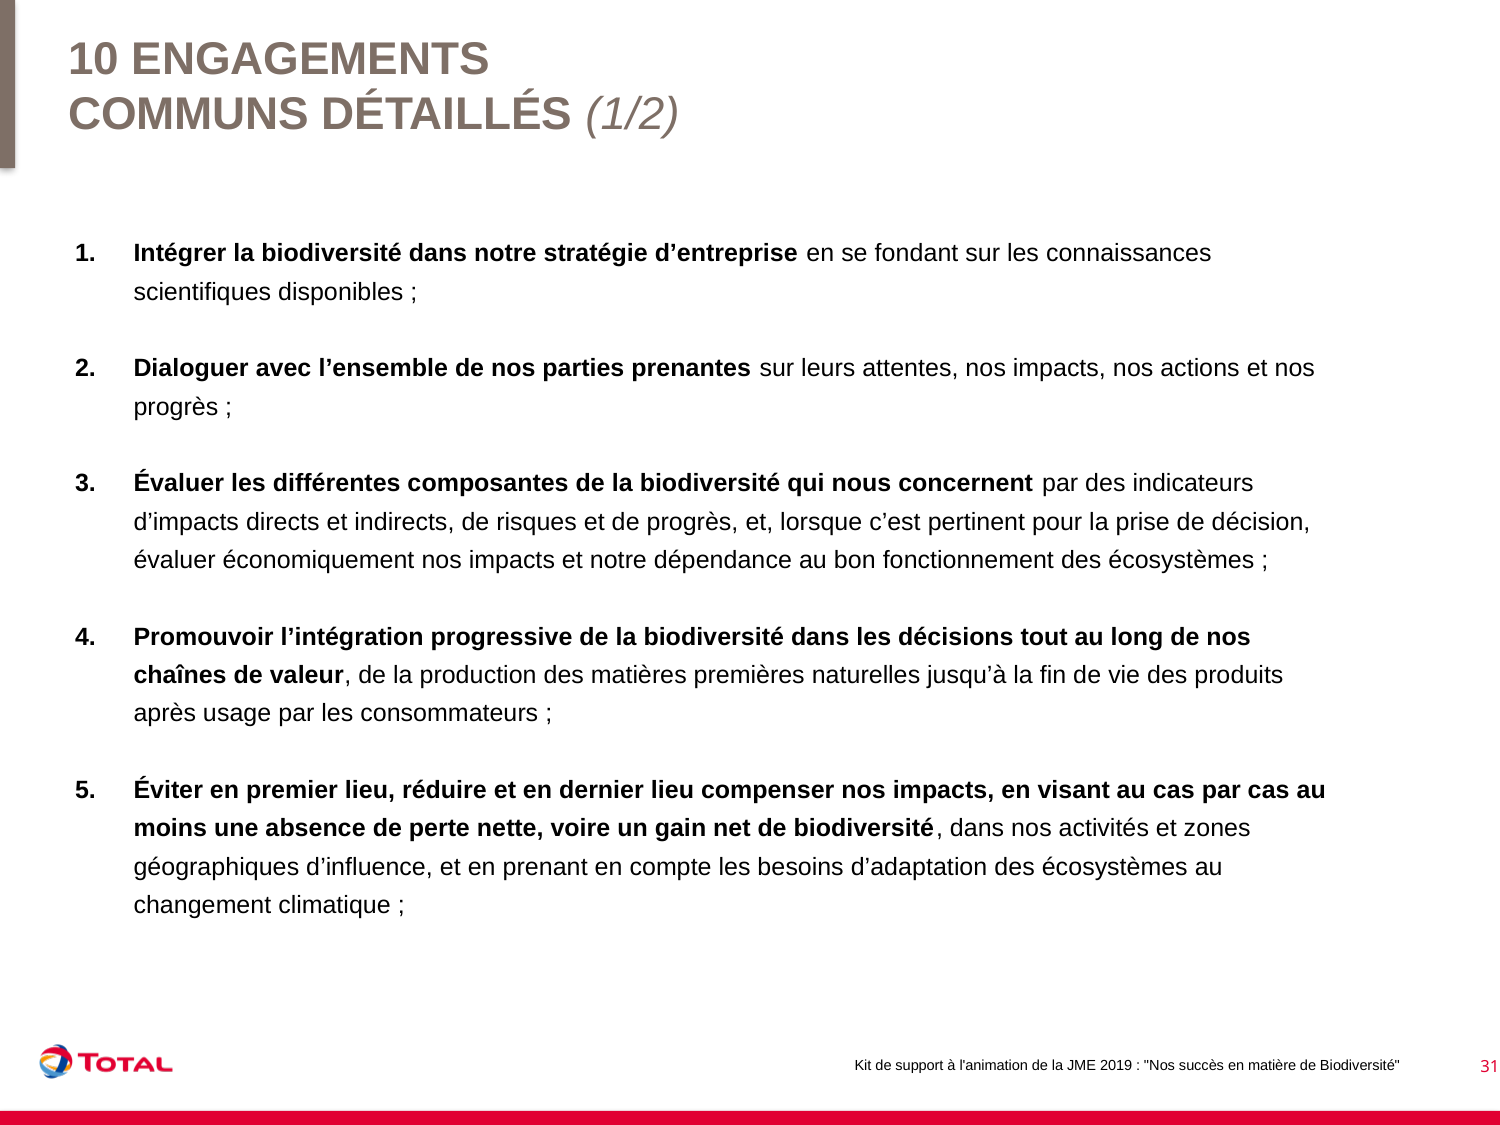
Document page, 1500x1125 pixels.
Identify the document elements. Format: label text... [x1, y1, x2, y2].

footer Kit de support à l'animation de la JME 2019 : "Nos succès en matière de Biodiversité" [854, 1035, 1424, 1095]
picture [29, 1034, 183, 1089]
text_box Intégrer la biodiversité dans notre stratégie d’entreprise en se fondant sur les connaissances scientifiques disponibles ; Dialoguer avec l’ensemble de nos parties prenantes sur leurs attentes, nos impacts, nos actions et nos progrès ; Évaluer les différentes composantes de la biodiversité qui nous concernent par des indicateurs d’impacts directs et indirects, de risques et de progrès, et, lorsque c’est pertinent pour la prise de décision, évaluer économiquement nos impacts et notre dépendance au bon fonctionnement des écosystèmes ; Promouvoir l’intégration progressive de la biodiversité dans les décisions tout au long de nos chaînes de valeur, de la production des matières premières naturelles jusqu’à la fin de vie des produits après usage par les consommateurs ; Éviter en premier lieu, réduire et en dernier lieu compenser nos impacts, en visant au cas par cas au moins une absence de perte nette, voire un gain net de biodiversité, dans nos activités et zones géographiques d’influence, et en prenant en compte les besoins d’adaptation des écosystèmes au changement climatique ; [60, 221, 1360, 965]
text_box 10 engagements communs détaillés (1/2) [53, 21, 727, 140]
text_box [0, 0, 16, 169]
